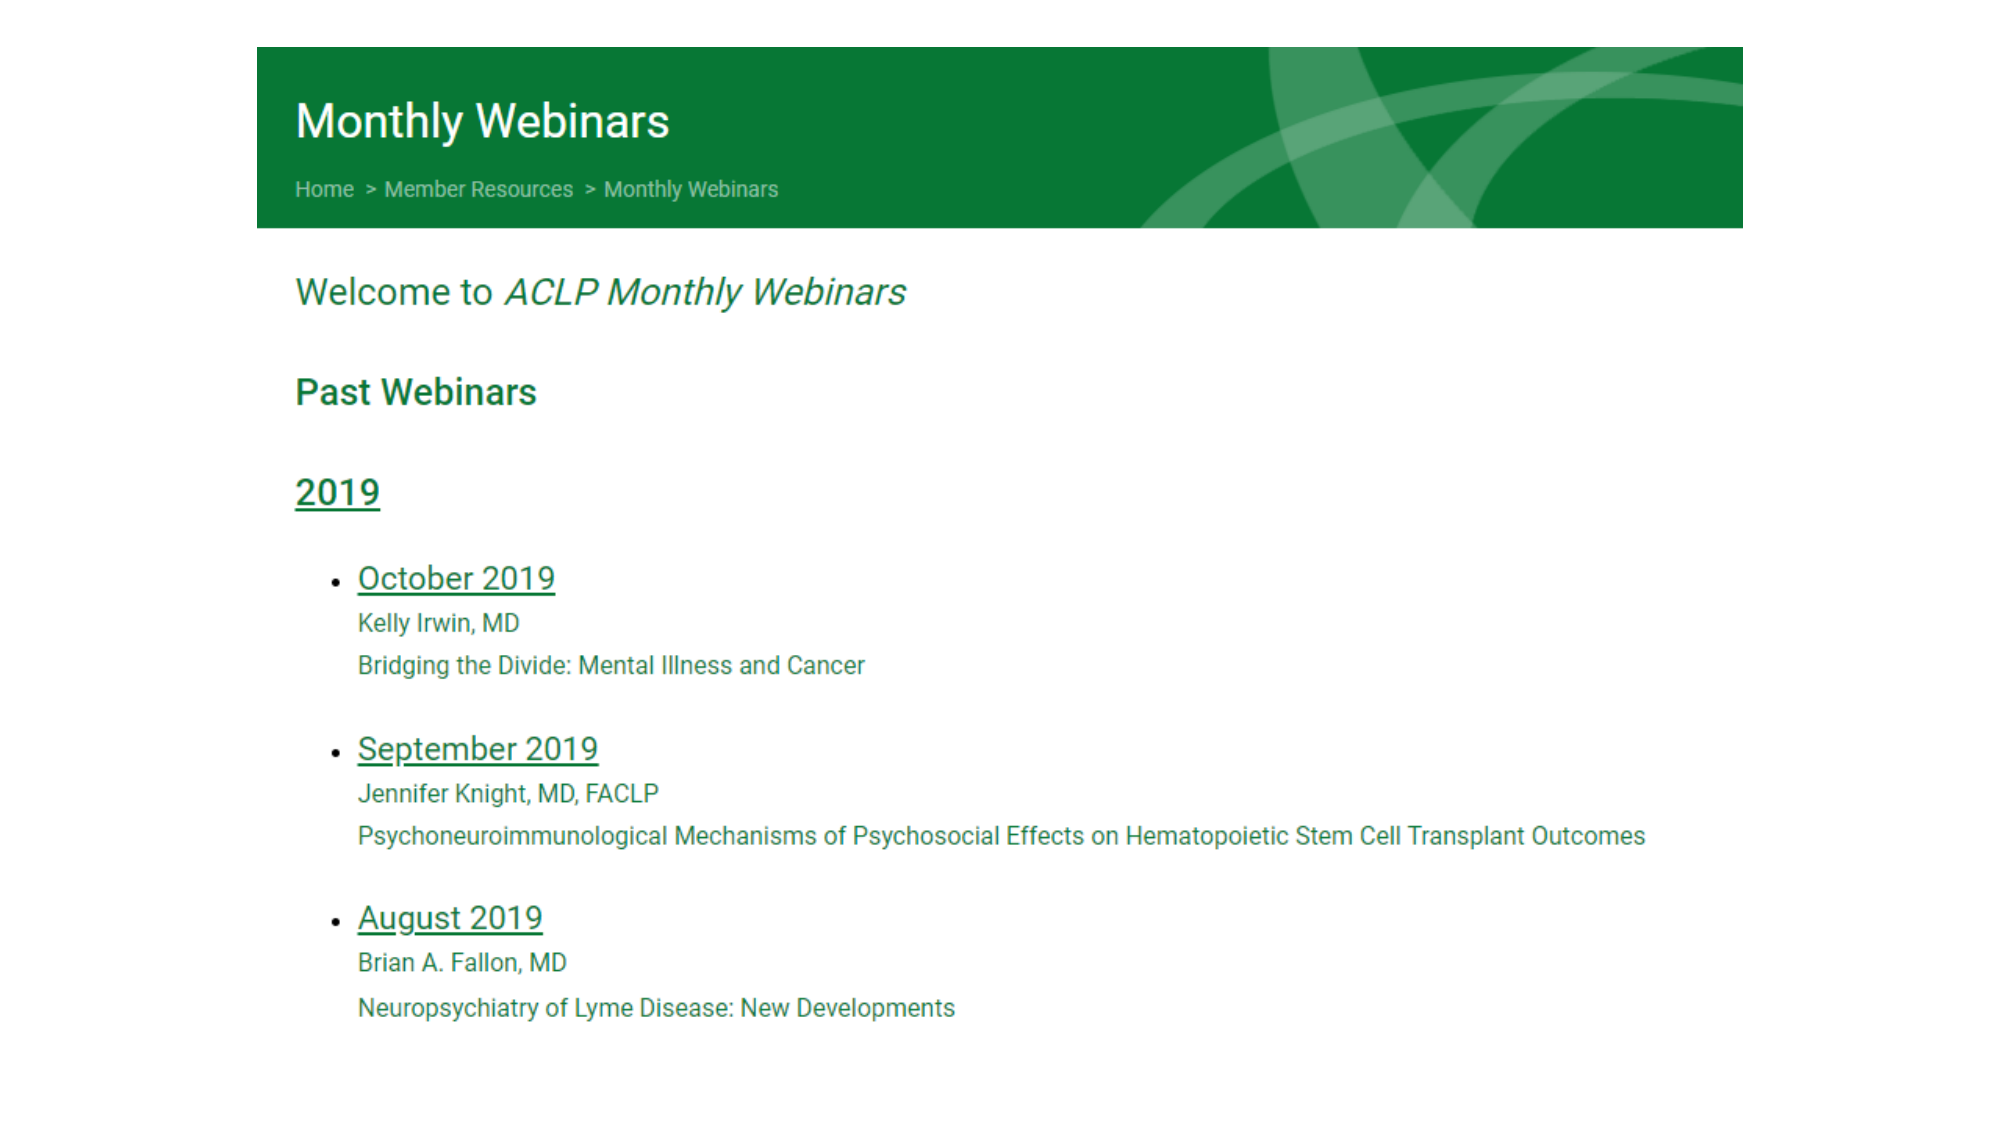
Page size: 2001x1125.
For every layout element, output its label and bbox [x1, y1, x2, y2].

picture [257, 47, 1743, 1078]
